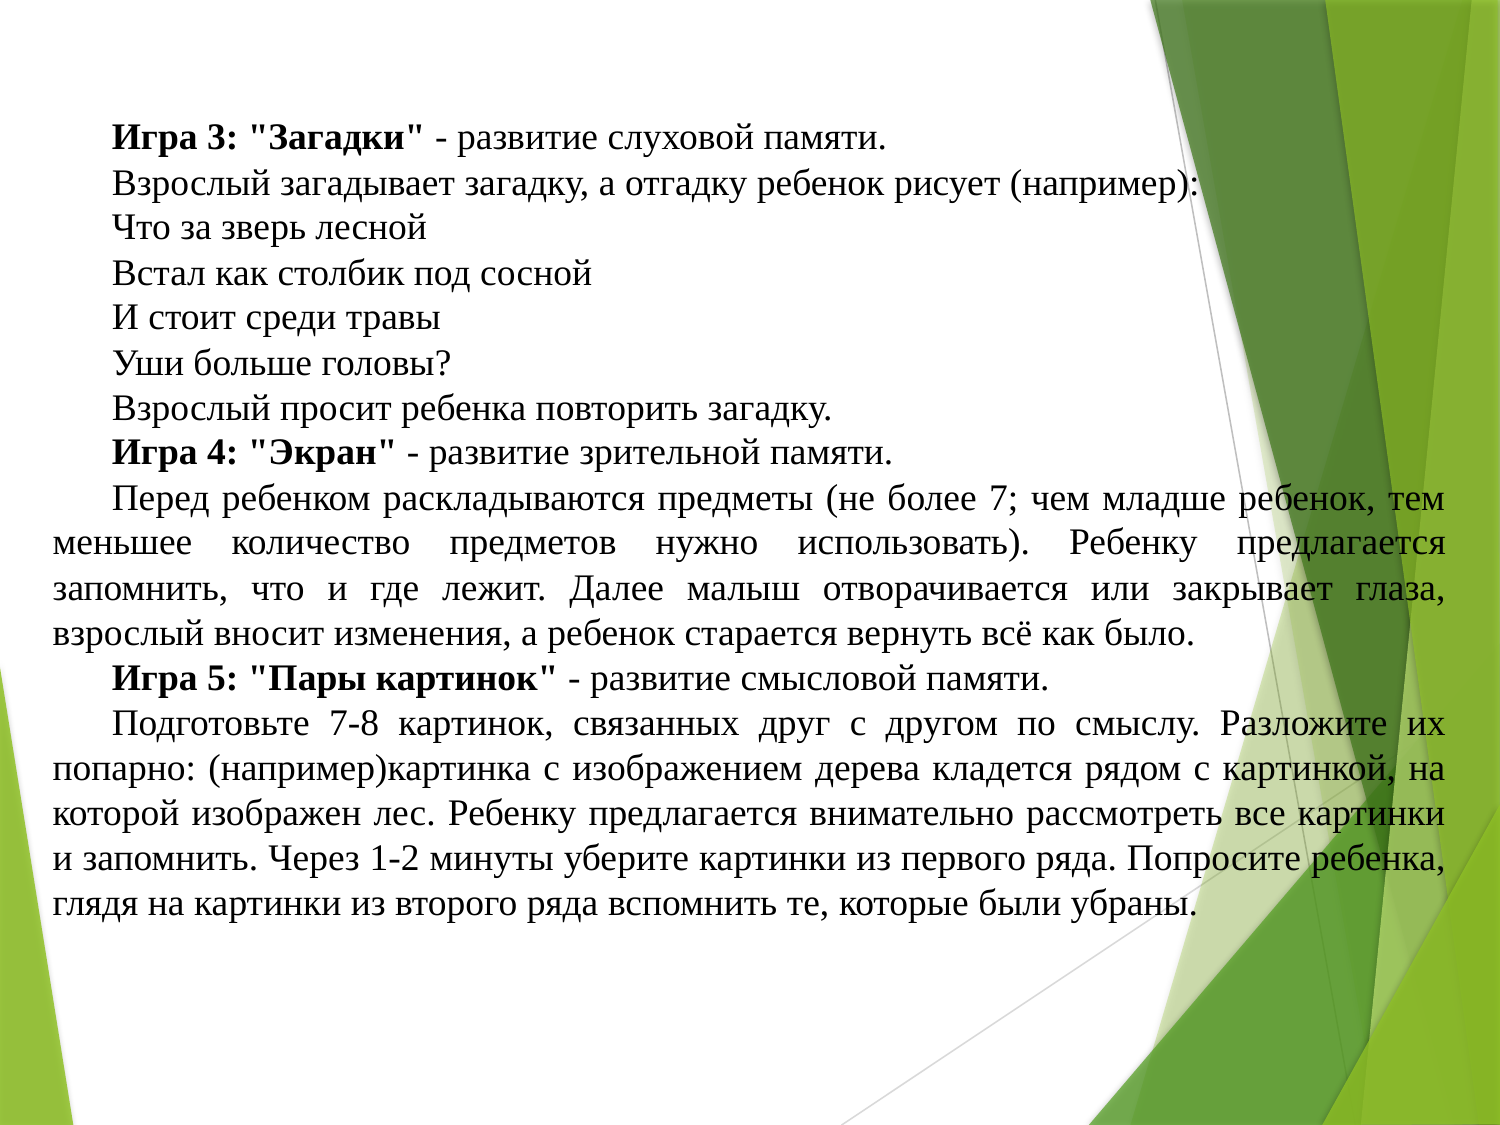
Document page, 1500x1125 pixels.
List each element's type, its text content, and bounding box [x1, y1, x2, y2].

text_box Игра 3: "Загадки" - развитие слуховой памяти. Взрослый загадывает загадку, а отгадку ребенок рисует (например): Что за зверь лесной Встал как столбик под сосной И стоит среди травы Уши больше головы? Взрослый просит ребенка повторить загадку. Игра 4: "Экран" - развитие зрительной памяти. Перед ребенком раскладываются предметы (не более 7; чем младше ребенок, тем меньшее количество предметов нужно использовать). Ребенку предлагается запомнить, что и где лежит. Далее малыш отворачивается или закрывает глаза, взрослый вносит изменения, а ребенок старается вернуть всё как было. Игра 5: "Пары картинок" - развитие смысловой памяти. Подготовьте 7-8 картинок, связанных друг с другом по смыслу. Разложите их попарно: (например)картинка с изображением дерева кладется рядом с картинкой, на которой изображен лес. Ребенку предлагается внимательно рассмотреть все картинки и запомнить. Через 1-2 минуты уберите картинки из первого ряда. Попросите ребенка, глядя на картинки из второго ряда вспомнить те, которые были убраны. [37, 105, 1462, 930]
